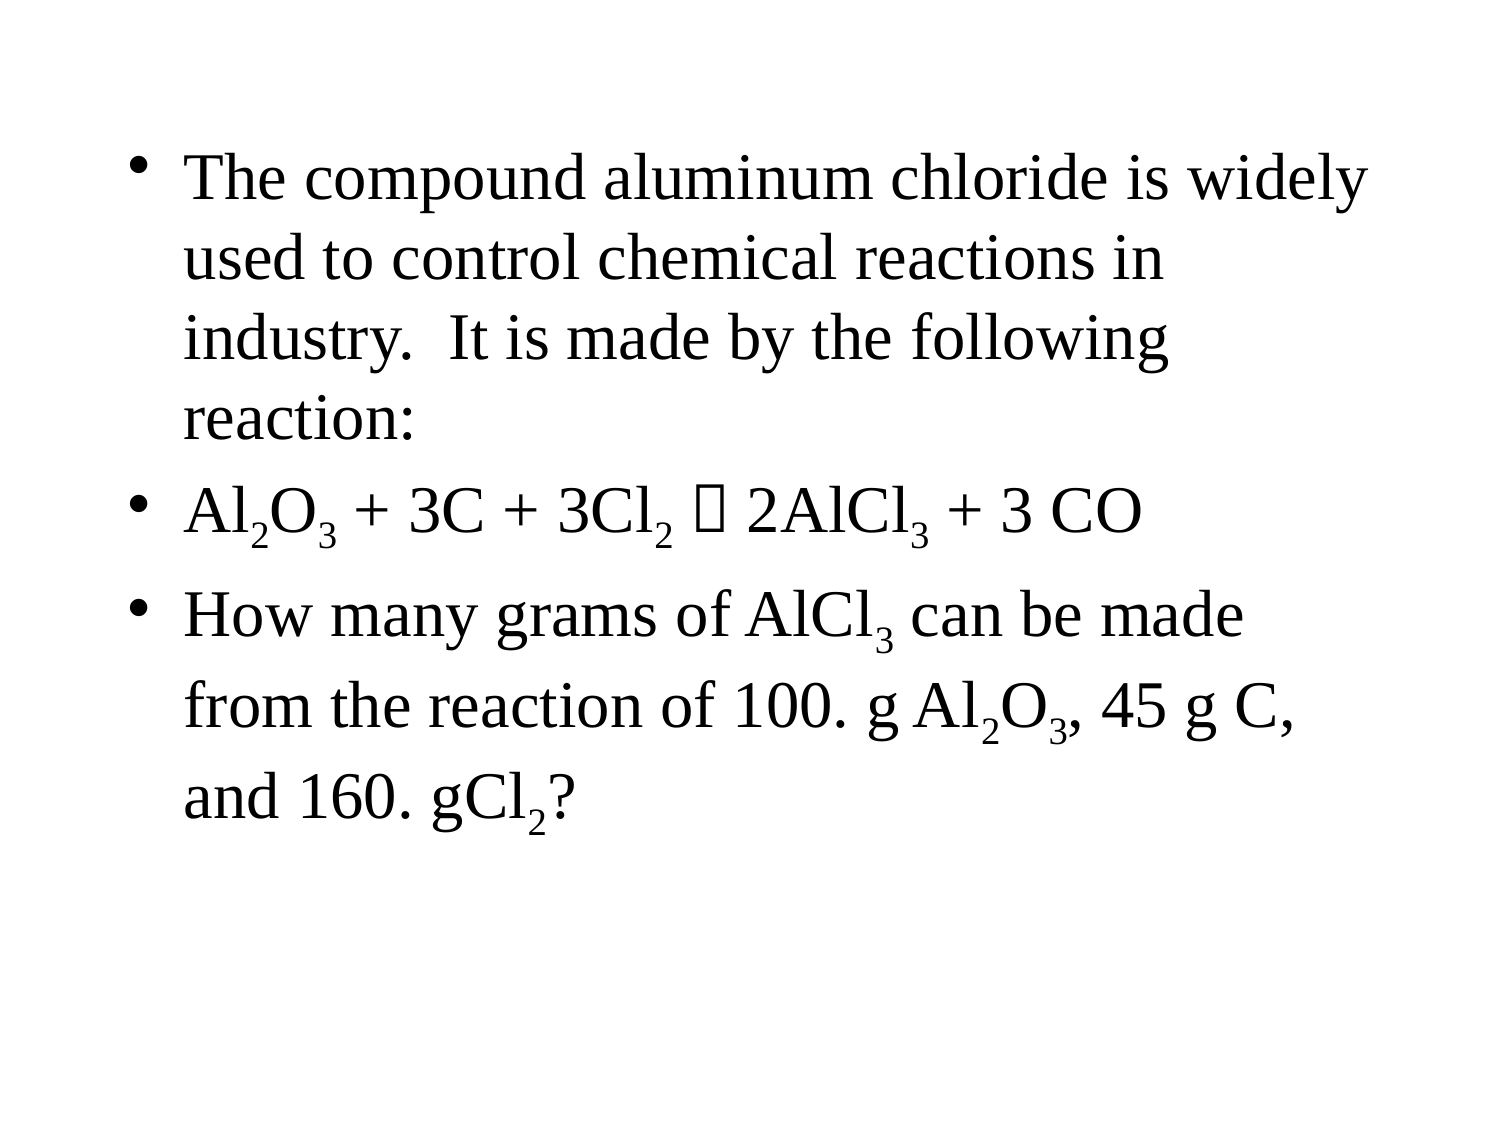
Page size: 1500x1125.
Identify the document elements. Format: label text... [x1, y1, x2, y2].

list The compound aluminum chloride is widely used to control chemical reactions in industry. It is made by the following reaction: Al2O3 + 3C + 3Cl2  2AlCl3 + 3 CO How many grams of AlCl3 can be made from the reaction of 100. g Al2O3, 45 g C, and 160. gCl2? [112, 125, 1388, 1000]
